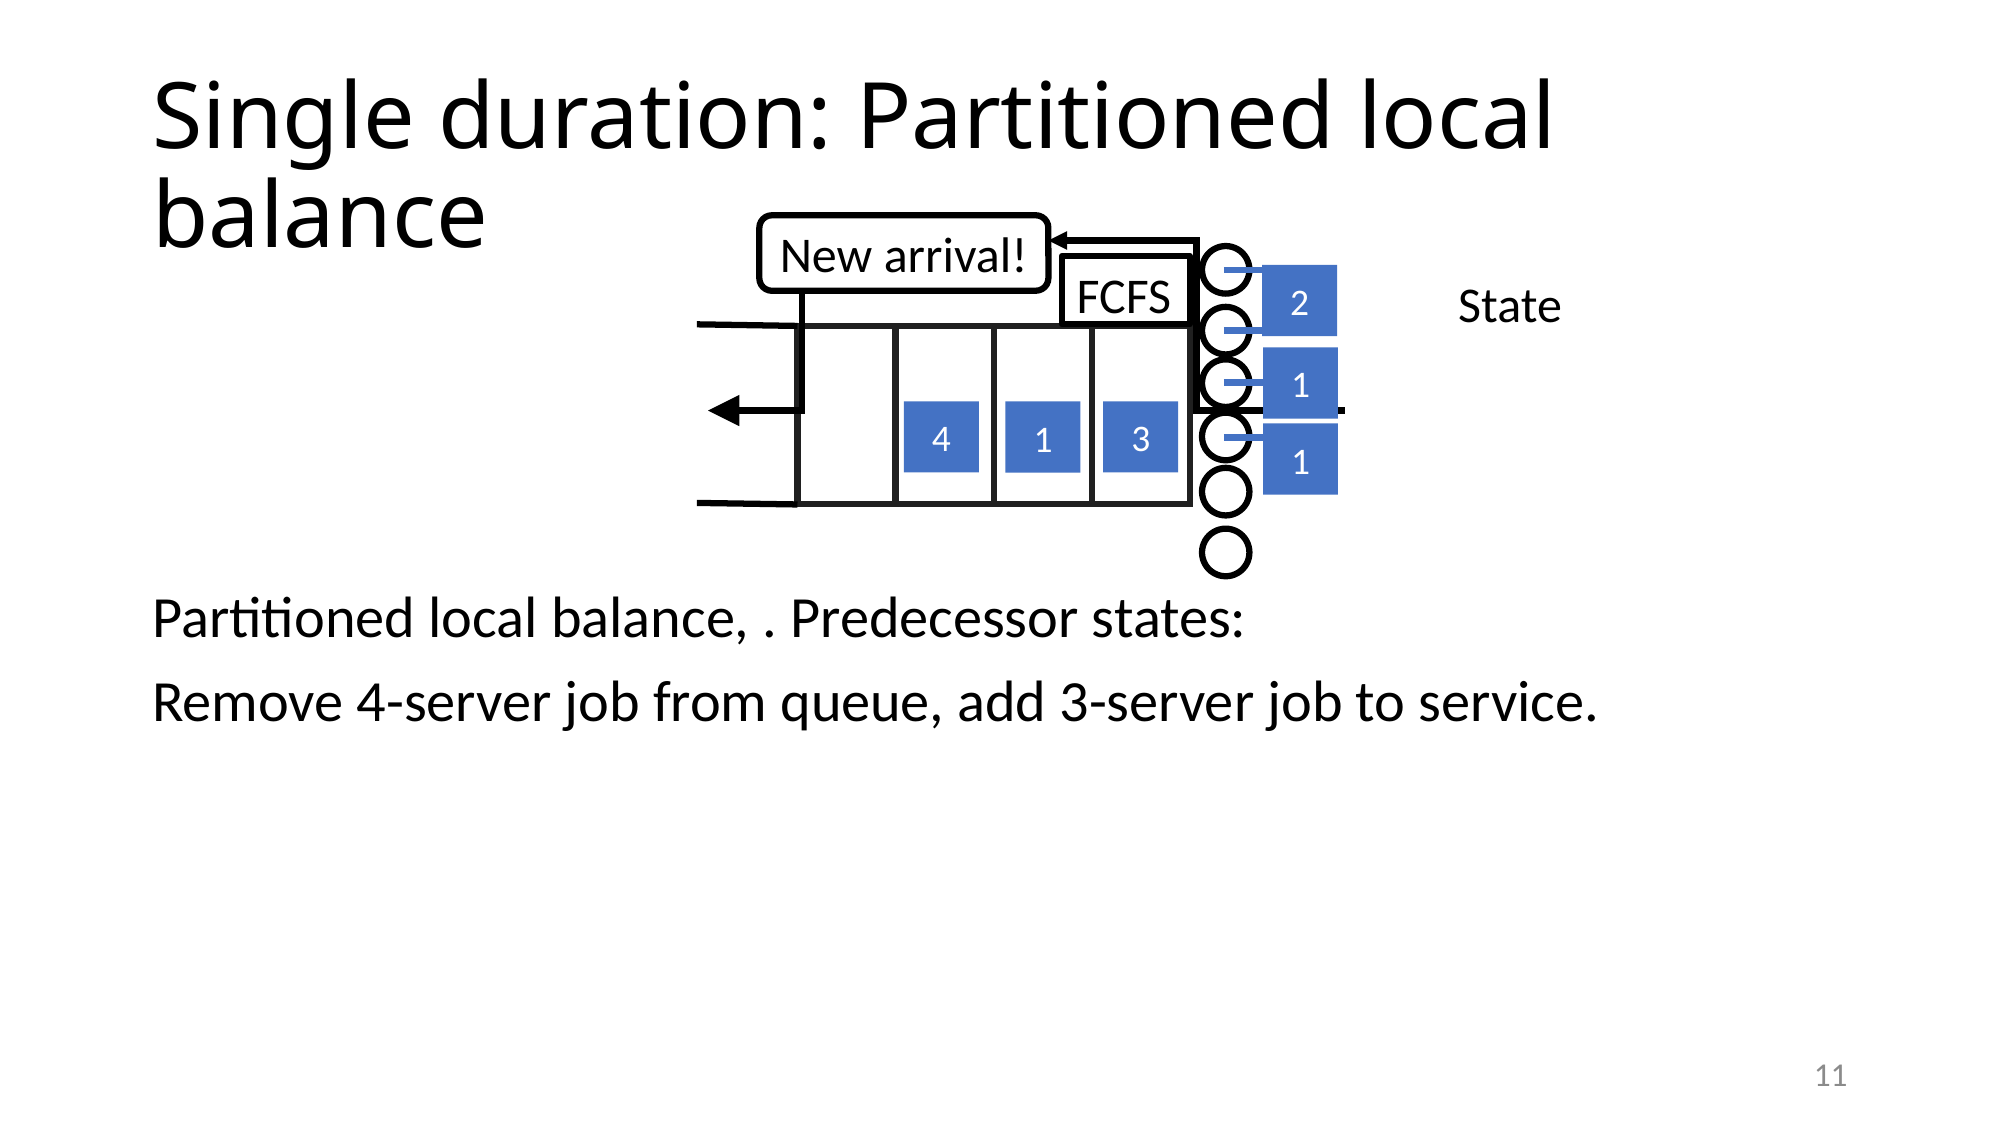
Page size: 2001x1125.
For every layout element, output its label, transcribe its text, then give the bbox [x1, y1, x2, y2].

slide_number 11 [1412, 1042, 1863, 1103]
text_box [696, 215, 1345, 577]
title Single duration: Partitioned local balance [137, 59, 1863, 278]
